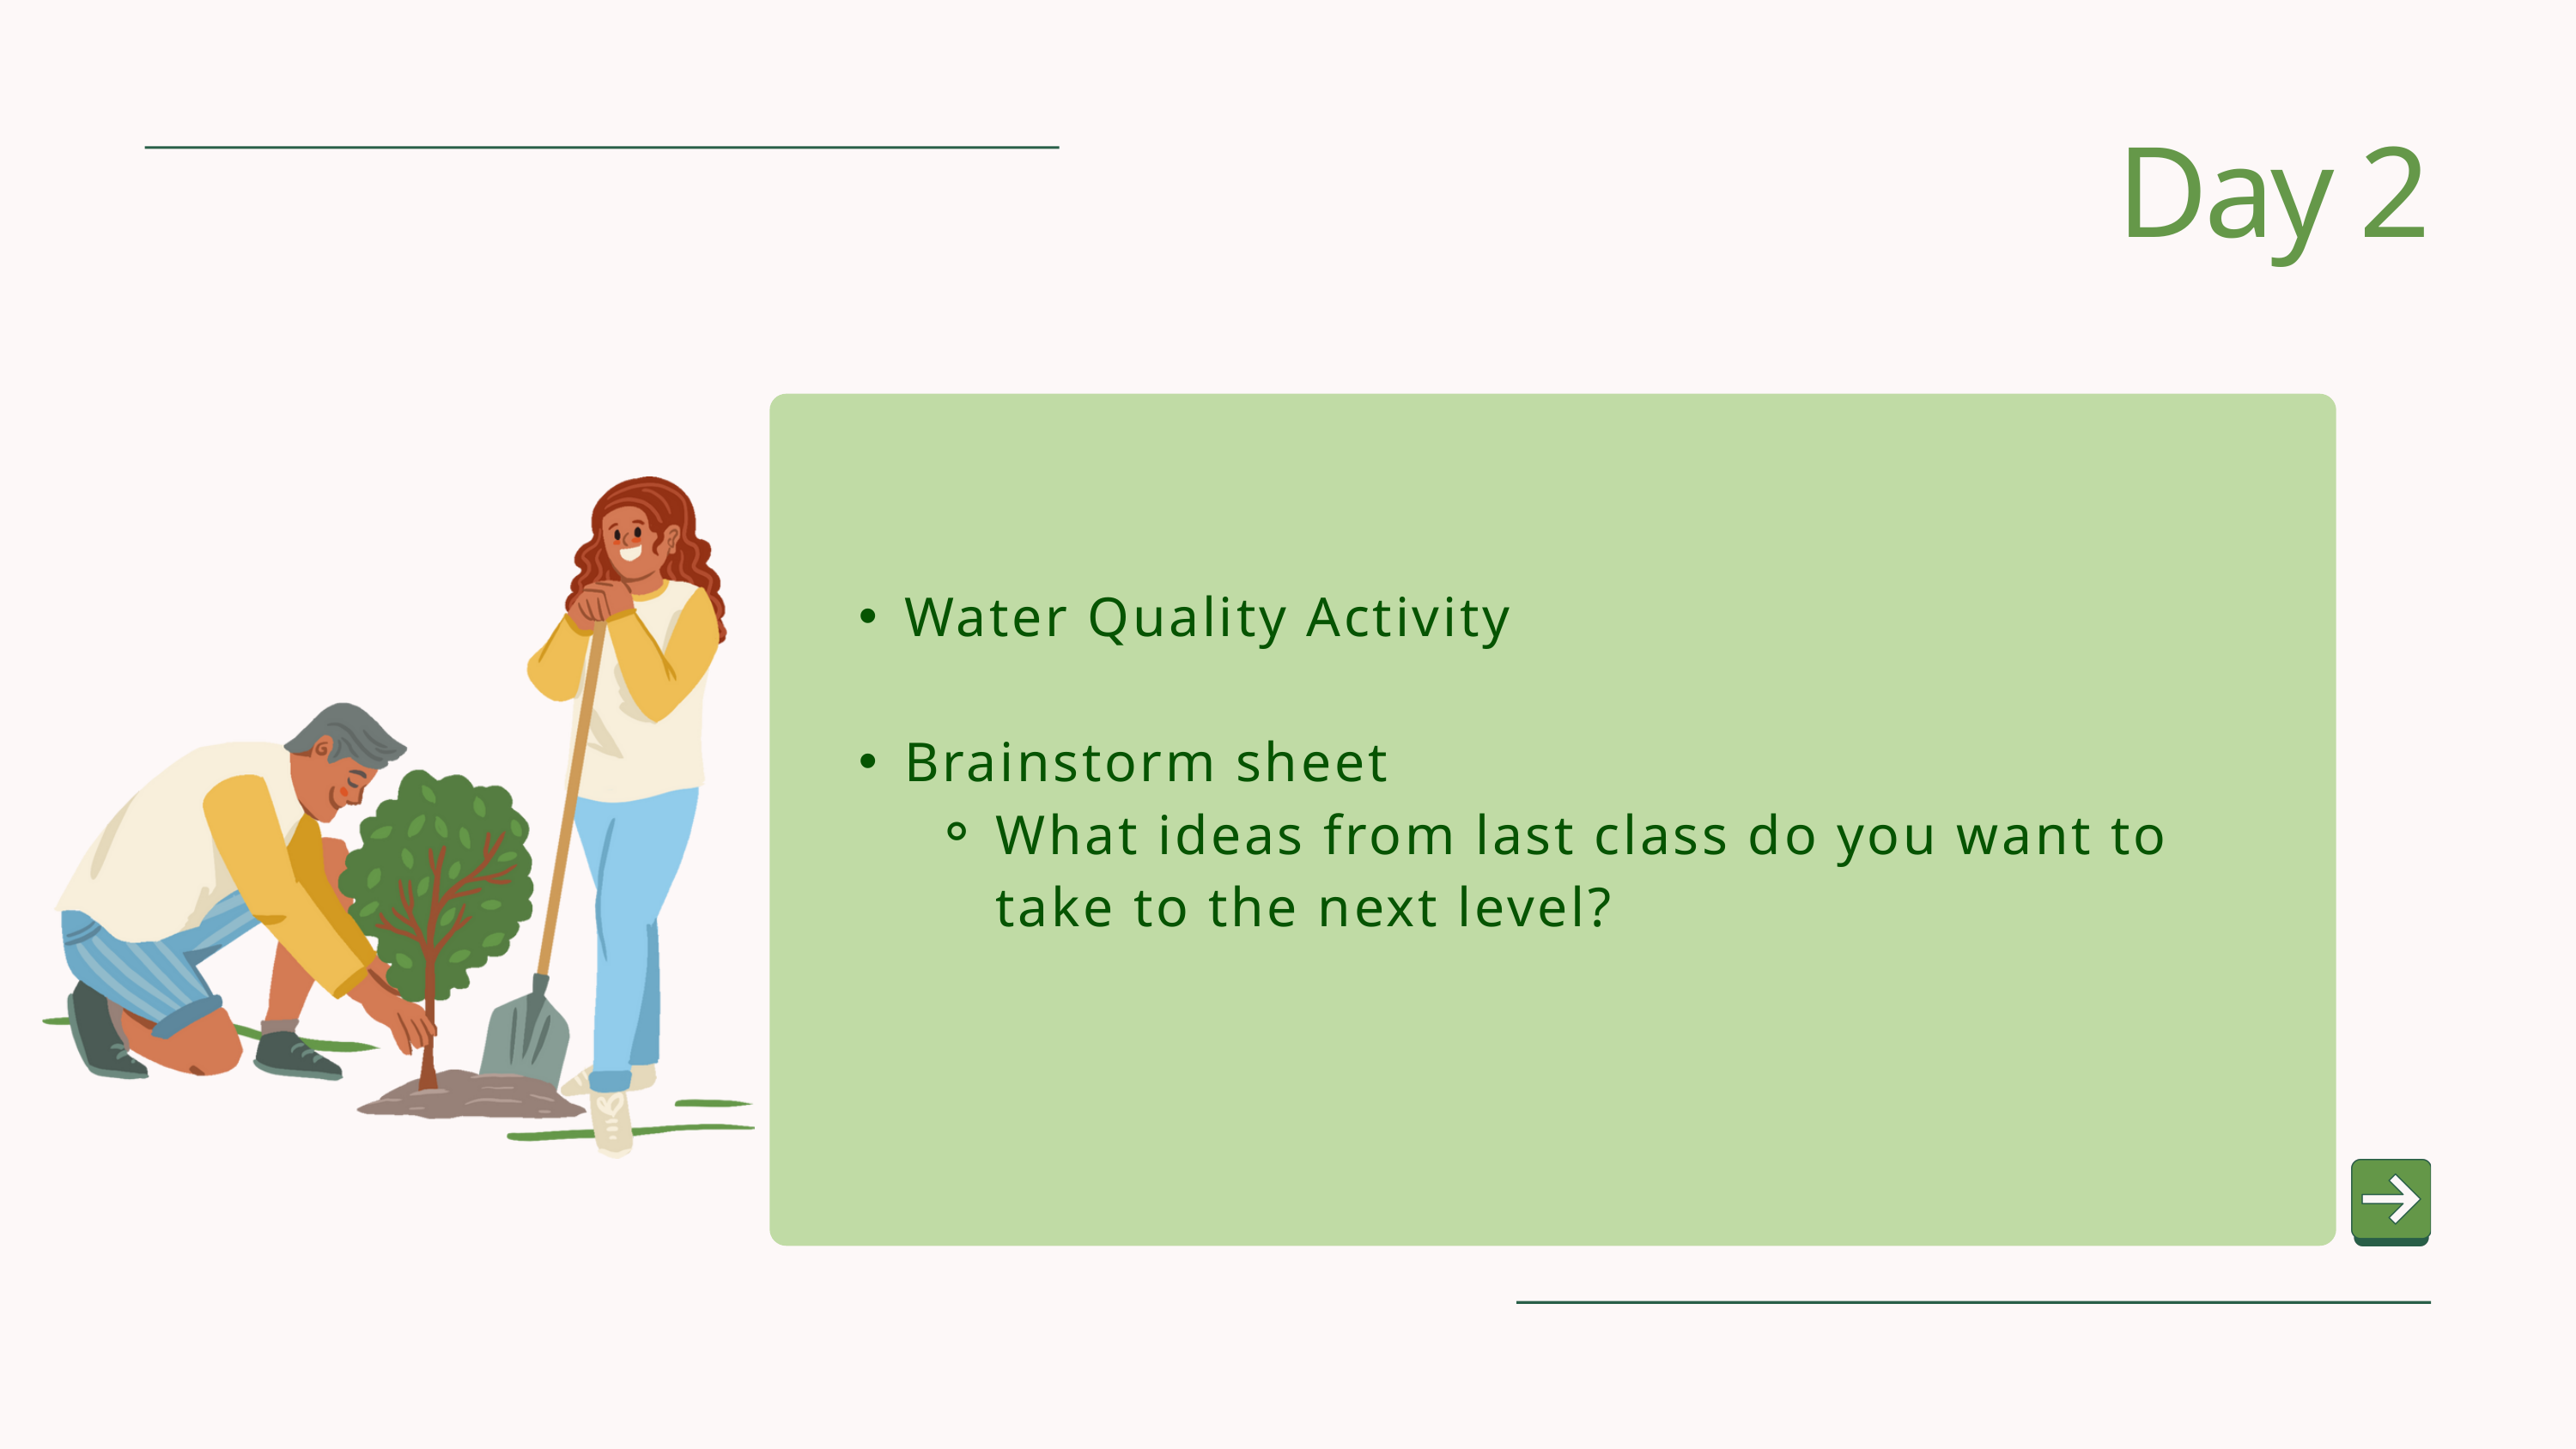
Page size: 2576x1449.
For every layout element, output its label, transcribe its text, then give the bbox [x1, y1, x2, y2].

text_box Day 2 [1091, 136, 2432, 263]
text_box [2351, 1159, 2432, 1246]
text_box [42, 476, 755, 1160]
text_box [769, 393, 2336, 1246]
